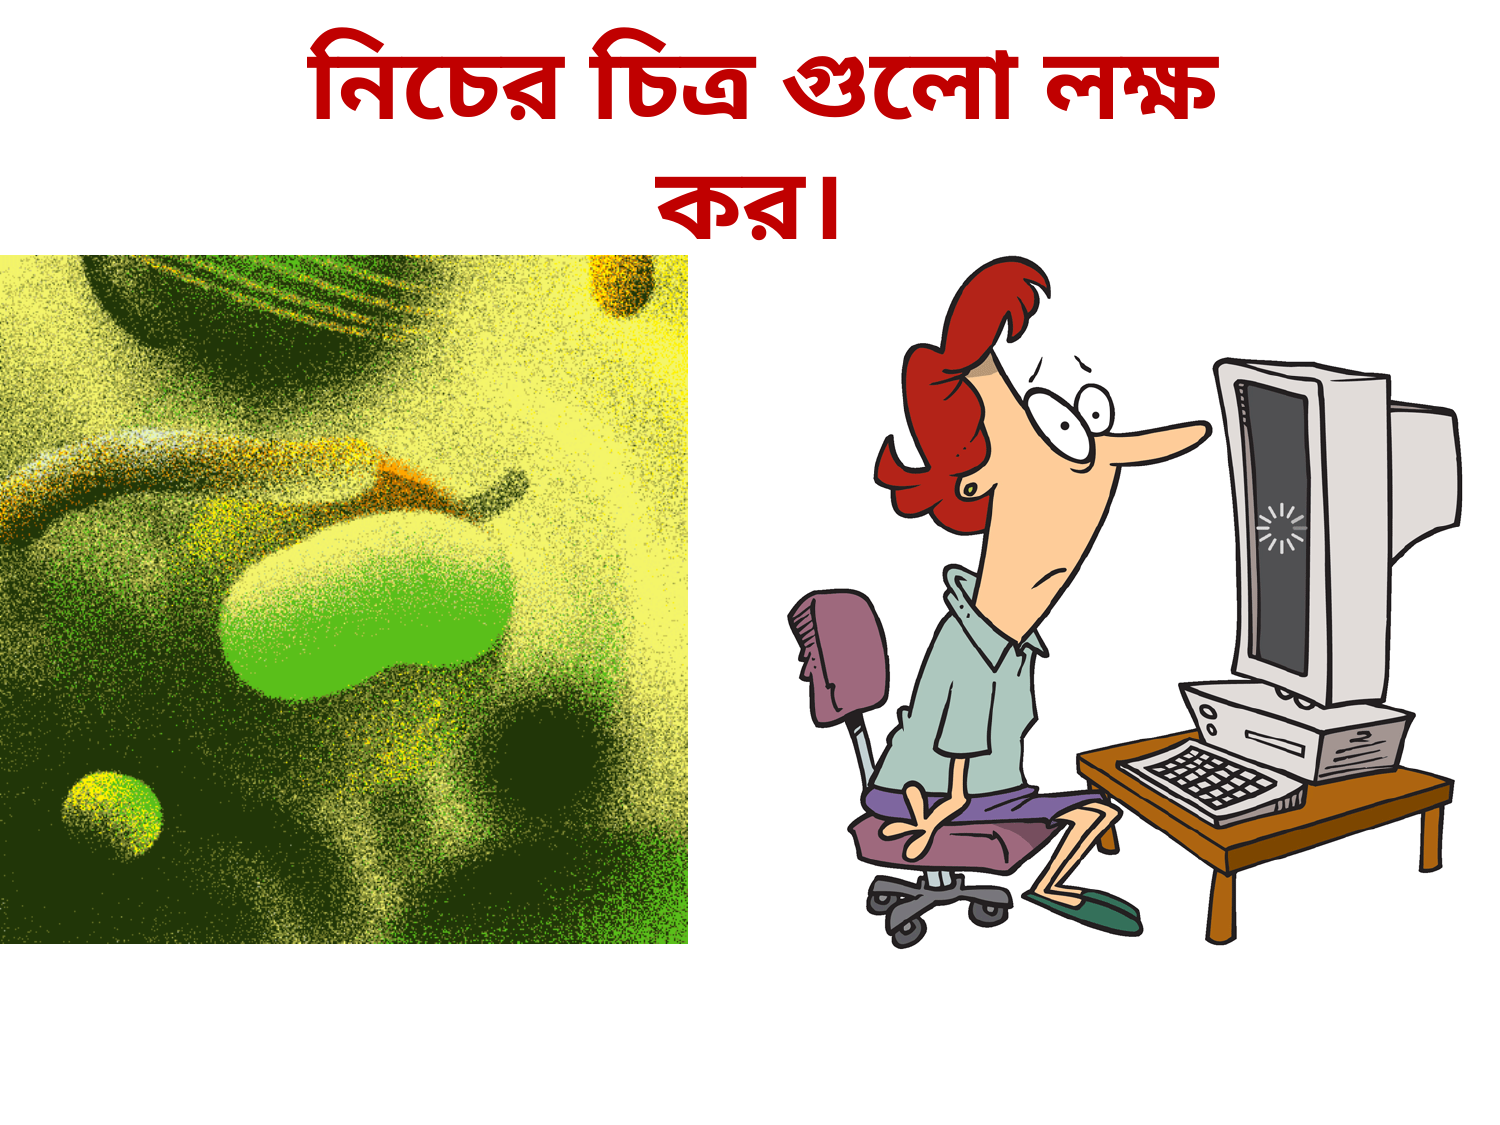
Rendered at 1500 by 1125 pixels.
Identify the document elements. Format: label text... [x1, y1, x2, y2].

picture [0, 255, 688, 944]
picture [785, 255, 1463, 950]
text_box নিচের চিত্র গুলো লক্ষ কর। [249, 12, 1278, 268]
